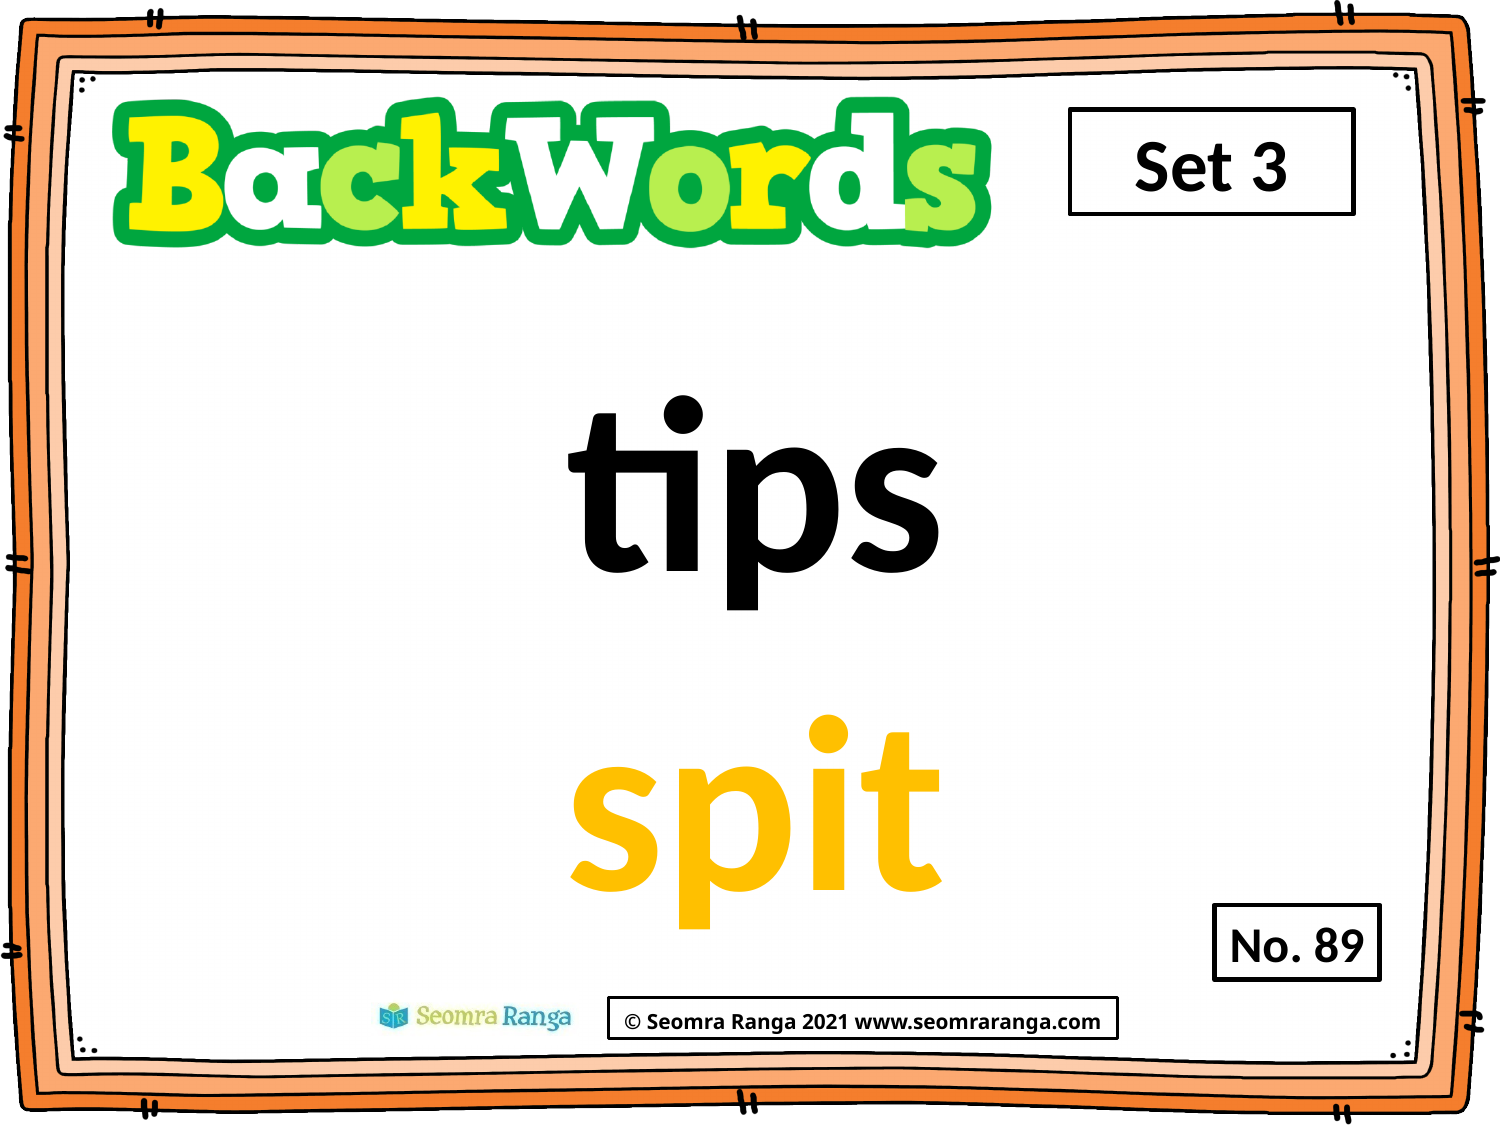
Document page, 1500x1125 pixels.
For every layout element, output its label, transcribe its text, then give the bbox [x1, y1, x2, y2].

text_box © Seomra Ranga 2021 www.seomraranga.com [608, 997, 1118, 1039]
picture [0, 0, 1500, 1125]
text_box tips [501, 314, 1010, 630]
text_box No. 89 [1214, 905, 1380, 980]
text_box spit [501, 632, 1010, 948]
text_box Set 3 [1069, 109, 1354, 215]
